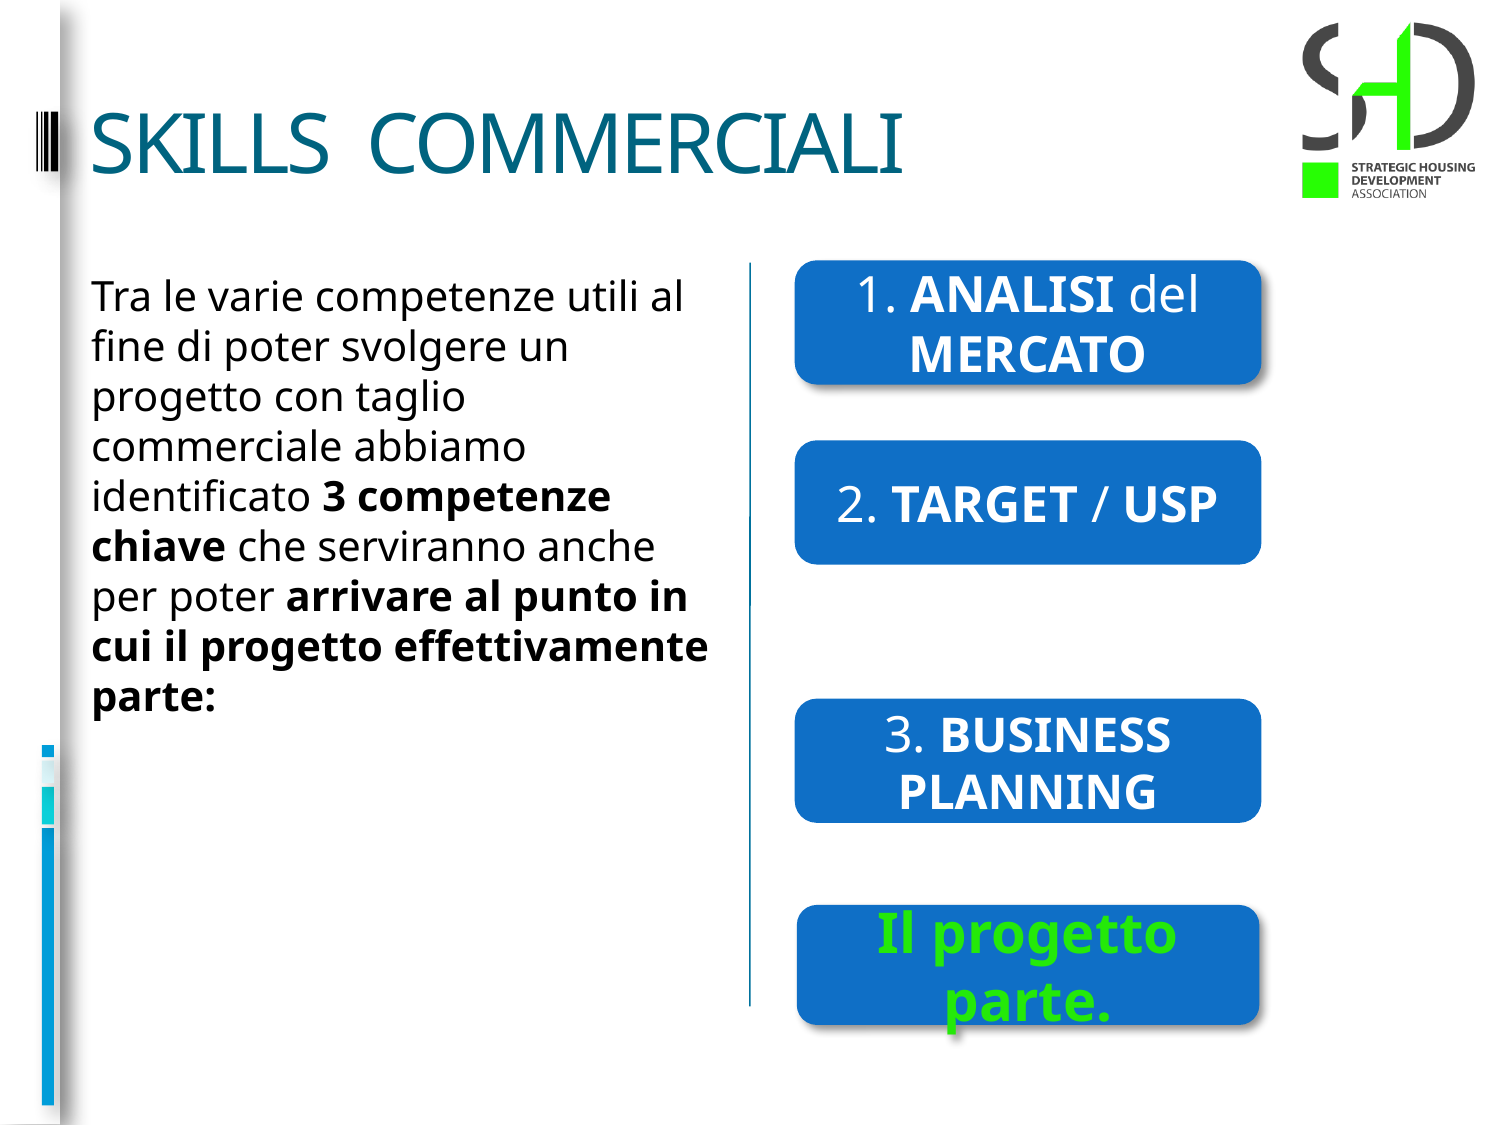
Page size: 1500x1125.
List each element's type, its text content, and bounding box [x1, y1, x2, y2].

text_box 3. BUSINESS PLANNING [794, 698, 1262, 823]
text_box Il progetto parte. [793, 901, 1263, 1029]
title SKILLS COMMERCIALI [75, 34, 1310, 247]
text_box 2. TARGET / USP [794, 440, 1262, 565]
list Tra le varie competenze utili al fine di poter svolgere un progetto con taglio commerciale abbiamo identificato 3 competenze chiave che serviranno anche per poter arrivare al punto in cui il progetto effettivamente parte: [76, 262, 739, 1005]
text_box 1. ANALISI del MERCATO [794, 260, 1262, 385]
picture [1288, 11, 1489, 212]
